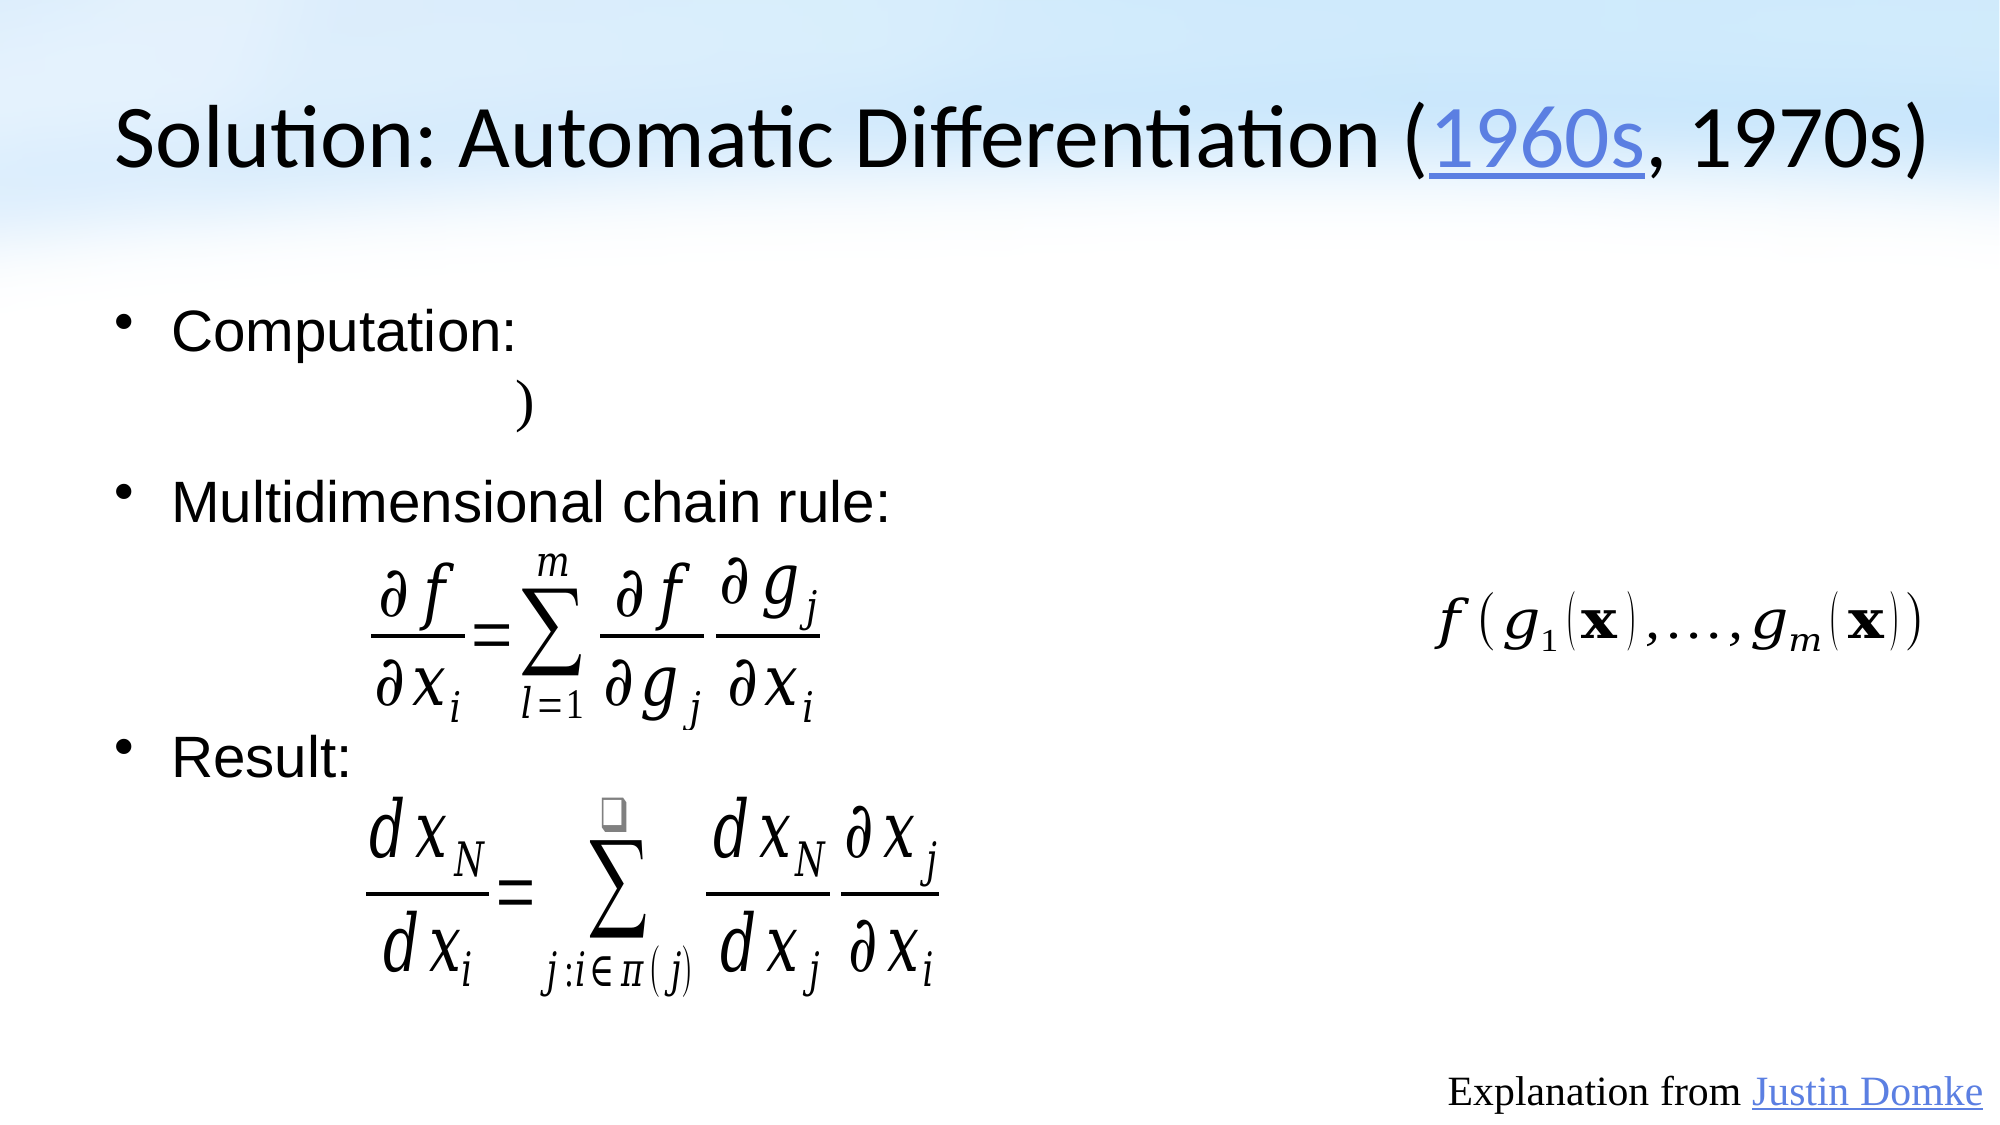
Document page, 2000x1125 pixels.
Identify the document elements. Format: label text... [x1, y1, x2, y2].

picture [0, 0, 2000, 1125]
list Computation: Multidimensional chain rule: Result: [99, 282, 1981, 1026]
title Solution: Automatic Differentiation (1960s, 1970s) [99, 37, 1963, 226]
text_box Explanation from Justin Domke [1432, 1056, 1999, 1122]
